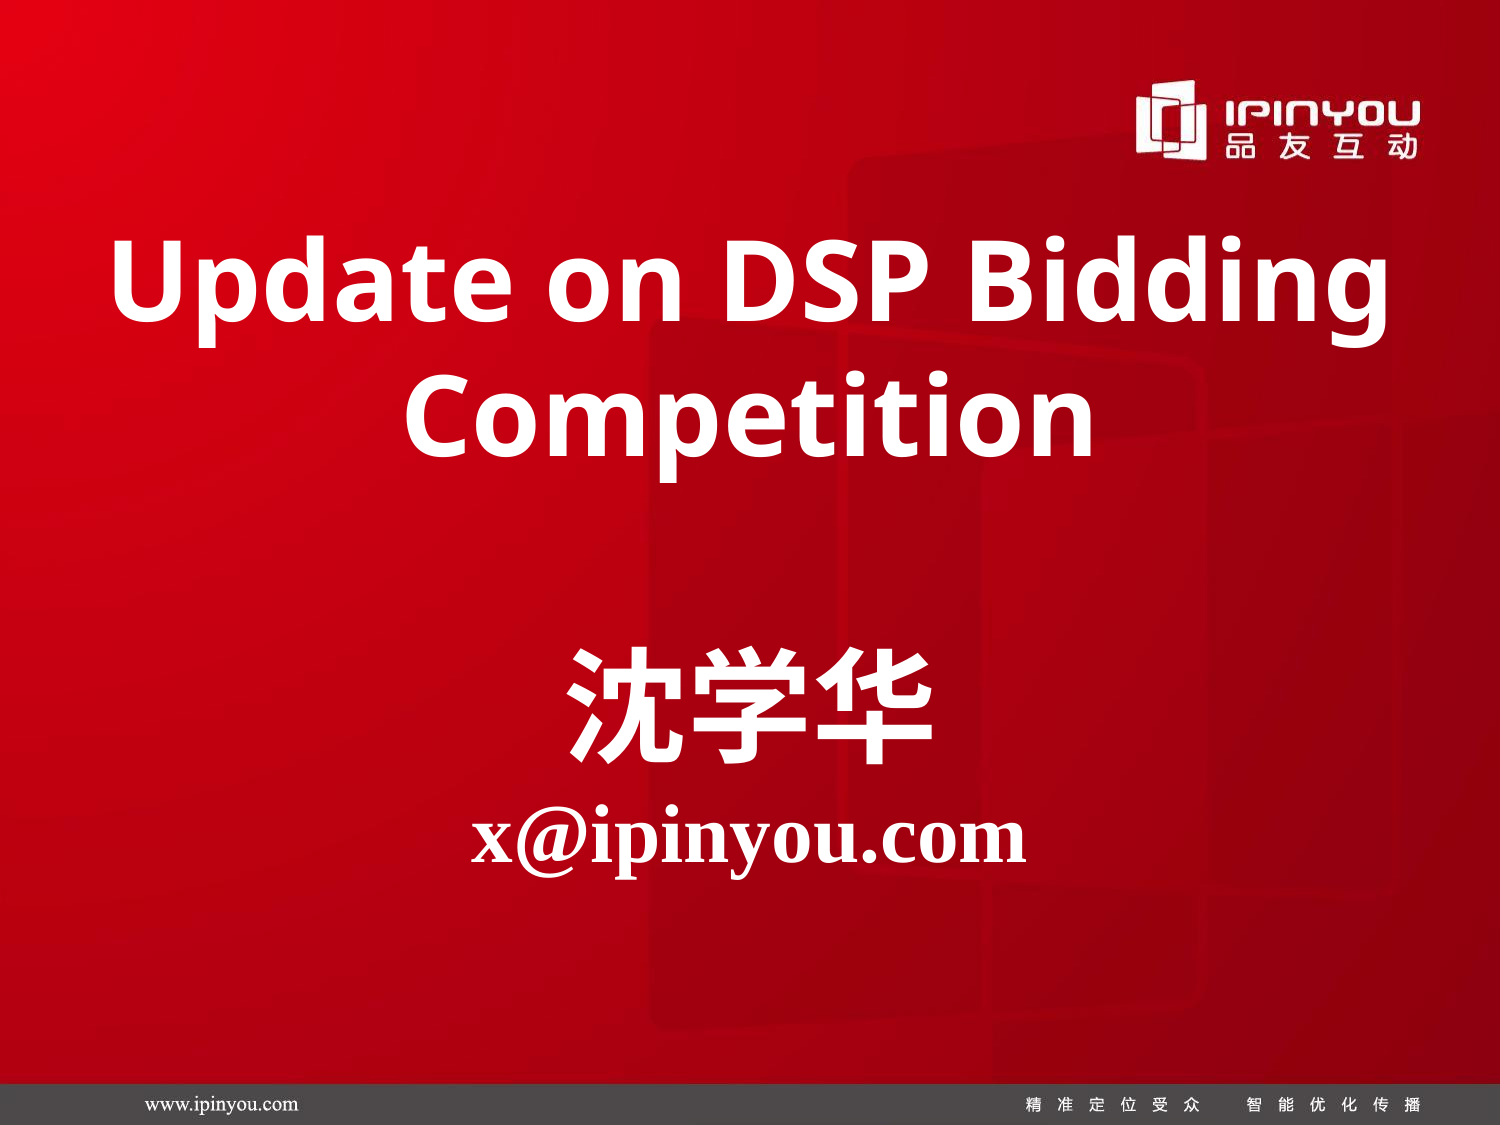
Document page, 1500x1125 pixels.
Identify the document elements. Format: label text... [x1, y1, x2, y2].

title Update on DSP Bidding Competition 沈学华 x@ipinyou.com [0, 137, 1500, 951]
picture [0, 0, 1500, 137]
picture [0, 951, 1500, 1125]
